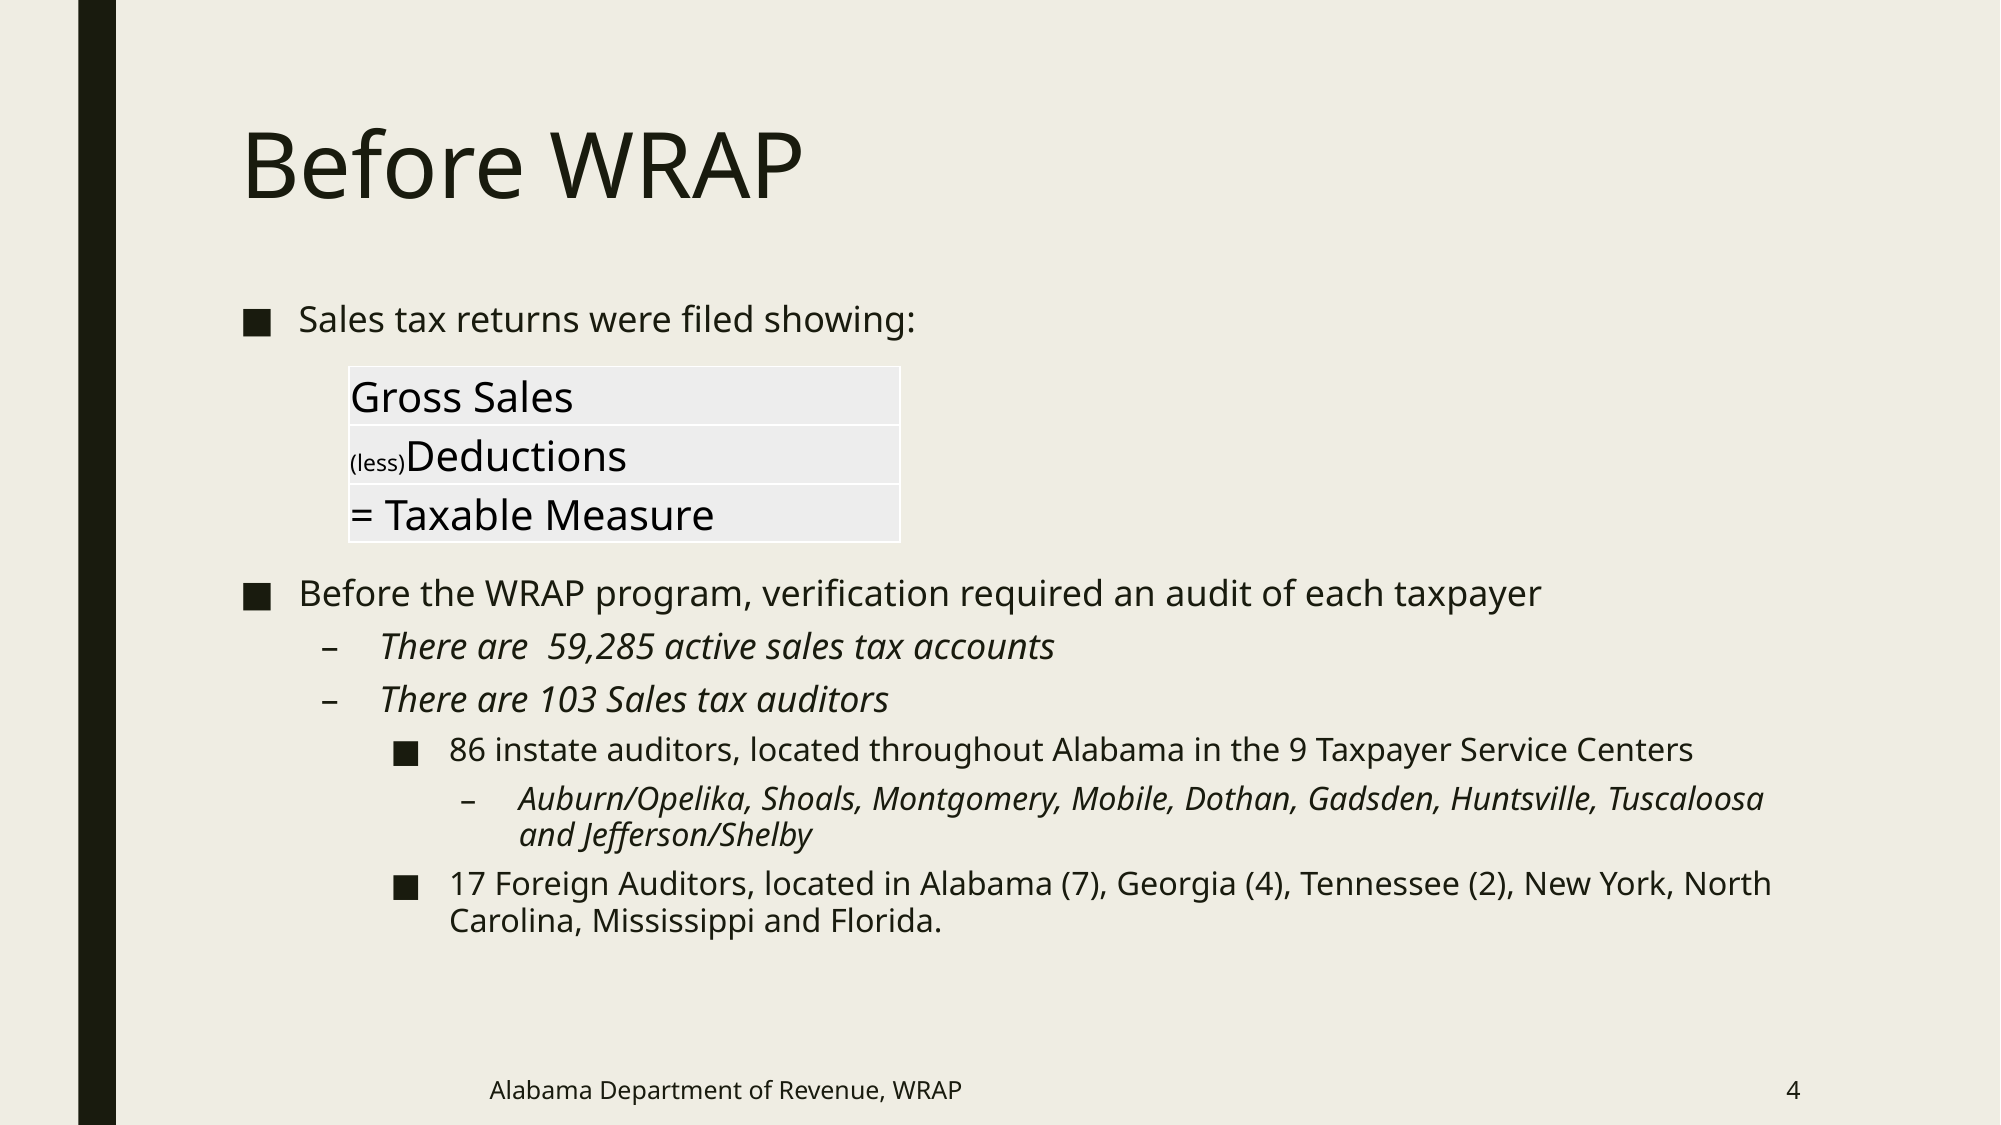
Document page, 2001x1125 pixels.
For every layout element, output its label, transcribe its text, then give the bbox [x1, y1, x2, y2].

title Before WRAP [225, 112, 1800, 292]
table_cell = Taxable Measure [350, 485, 899, 541]
table_cell (less)Deductions [350, 426, 899, 483]
footer Alabama Department of Revenue, WRAP [474, 1058, 1505, 1125]
list Sales tax returns were filed showing: Before the WRAP program, verification required an audit of each taxpayer There are 59,285 active sales tax accounts There are 103 Sales tax auditors 86 instate auditors, located throughout Alabama in the 9 Taxpayer Service Centers Auburn/Opelika, Shoals, Montgomery, Mobile, Dothan, Gadsden, Huntsville, Tuscaloosa and Jefferson/Shelby 17 Foreign Auditors, located in Alabama (7), Georgia (4), Tennessee (2), New York, North Carolina, Mississippi and Florida. [225, 292, 1800, 953]
table_header Gross Sales [350, 367, 899, 424]
slide_number 4 [1553, 1058, 1816, 1125]
